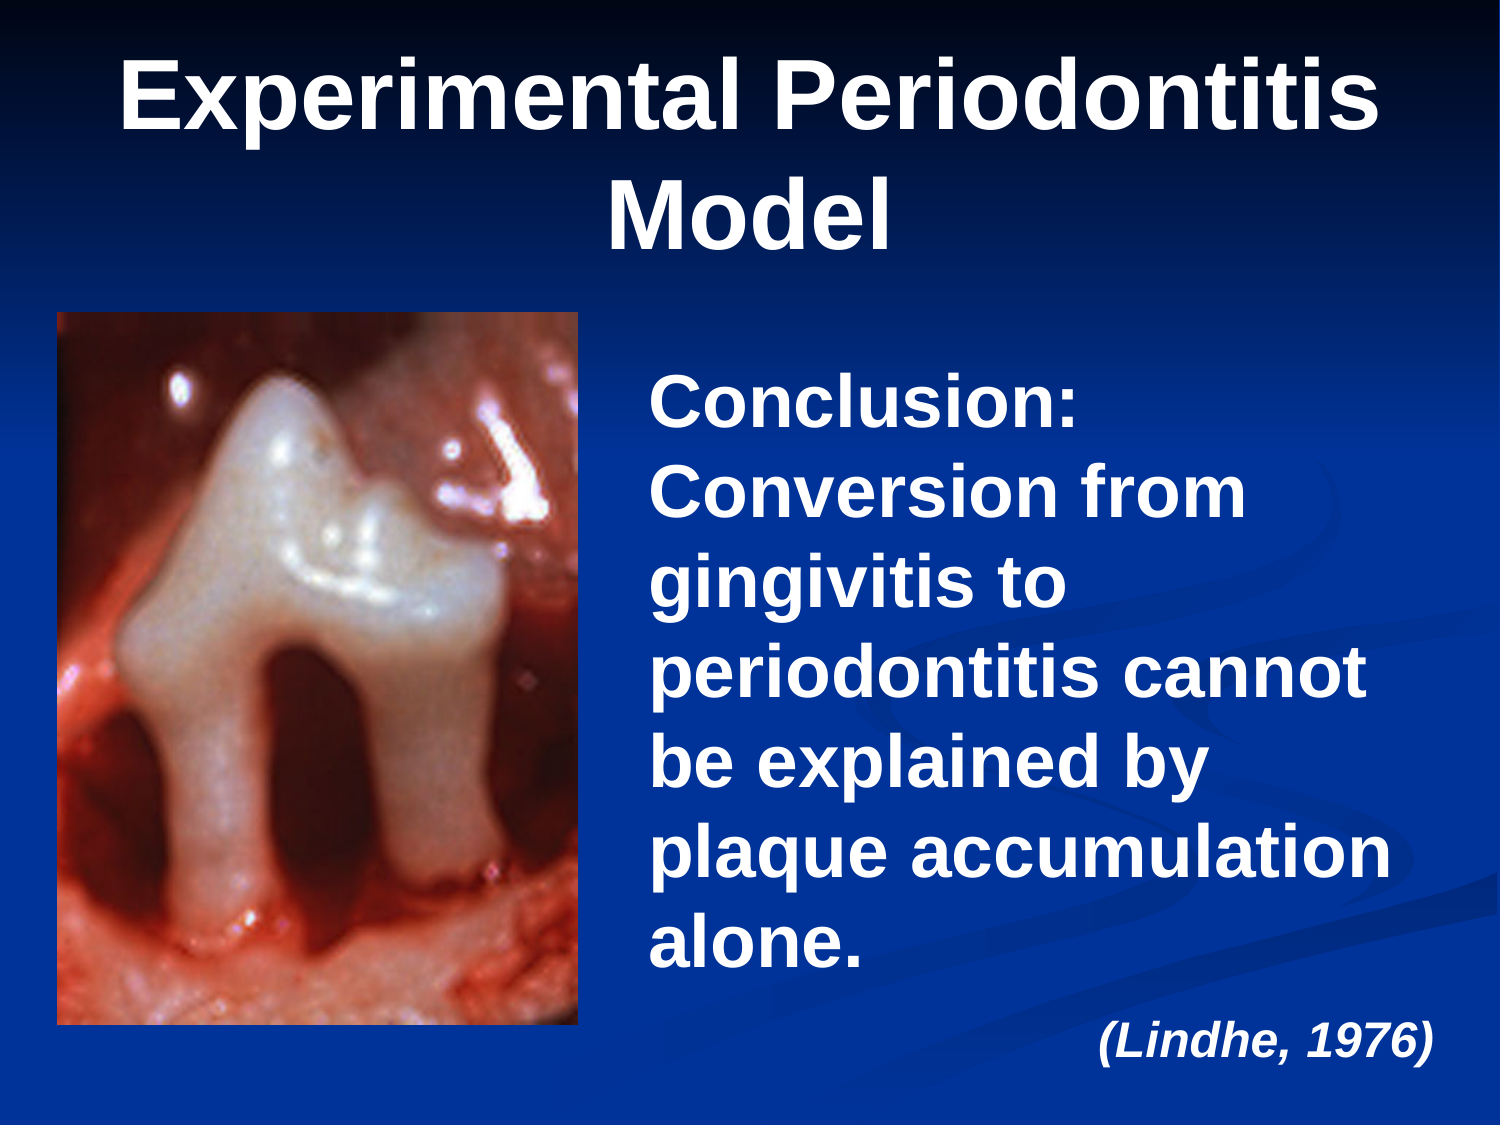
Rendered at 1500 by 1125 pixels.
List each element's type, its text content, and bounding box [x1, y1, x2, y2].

picture [57, 312, 579, 1026]
text_box Conclusion: Conversion from gingivitis to periodontitis cannot be explained by plaque accumulation alone. (Lindhe, 1976) [633, 362, 1456, 1063]
title Experimental Periodontitis Model [44, 49, 1456, 251]
